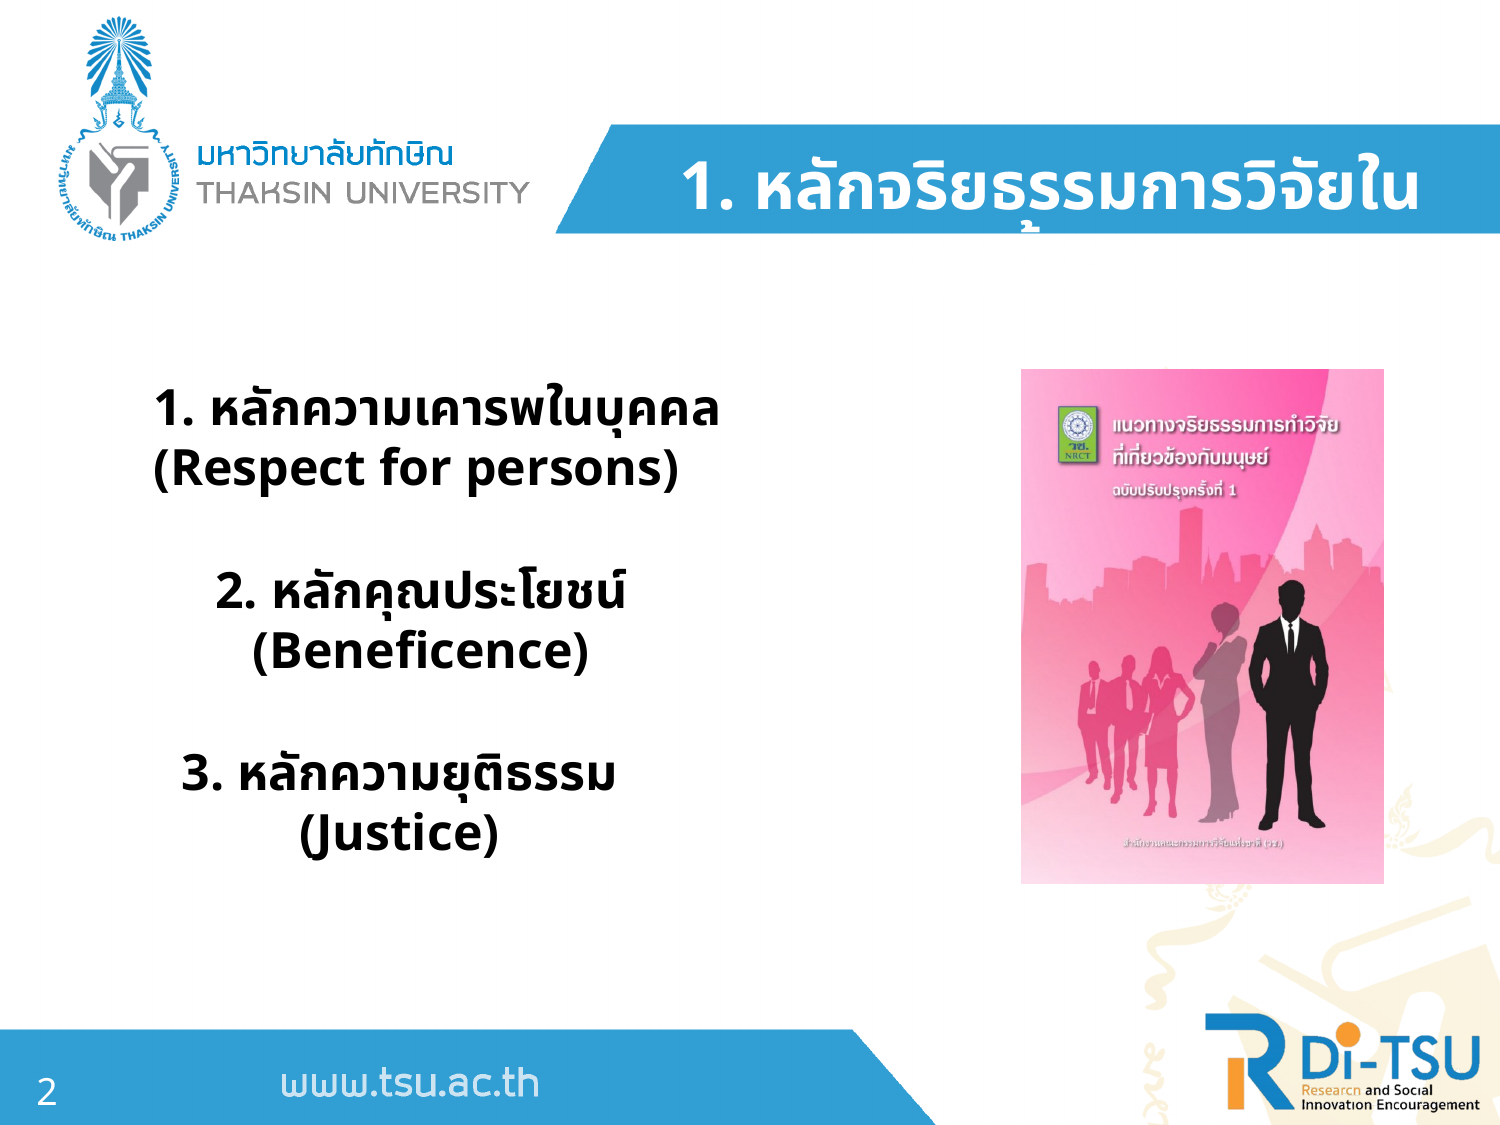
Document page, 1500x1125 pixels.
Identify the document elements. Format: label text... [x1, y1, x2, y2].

text_box 1. หลักความเคารพในบุคคล (Respect for persons) [138, 368, 945, 504]
text_box 3. หลักความยุติธรรม (Justice) [114, 732, 685, 868]
text_box 2 [17, 1060, 77, 1121]
text_box 2. หลักคุณประโยชน์ (Beneficence) [79, 550, 764, 686]
picture [0, 0, 1500, 1125]
text_box 1. หลักจริยธรรมการวิจัยในคนพื้นฐาน [643, 135, 1459, 311]
